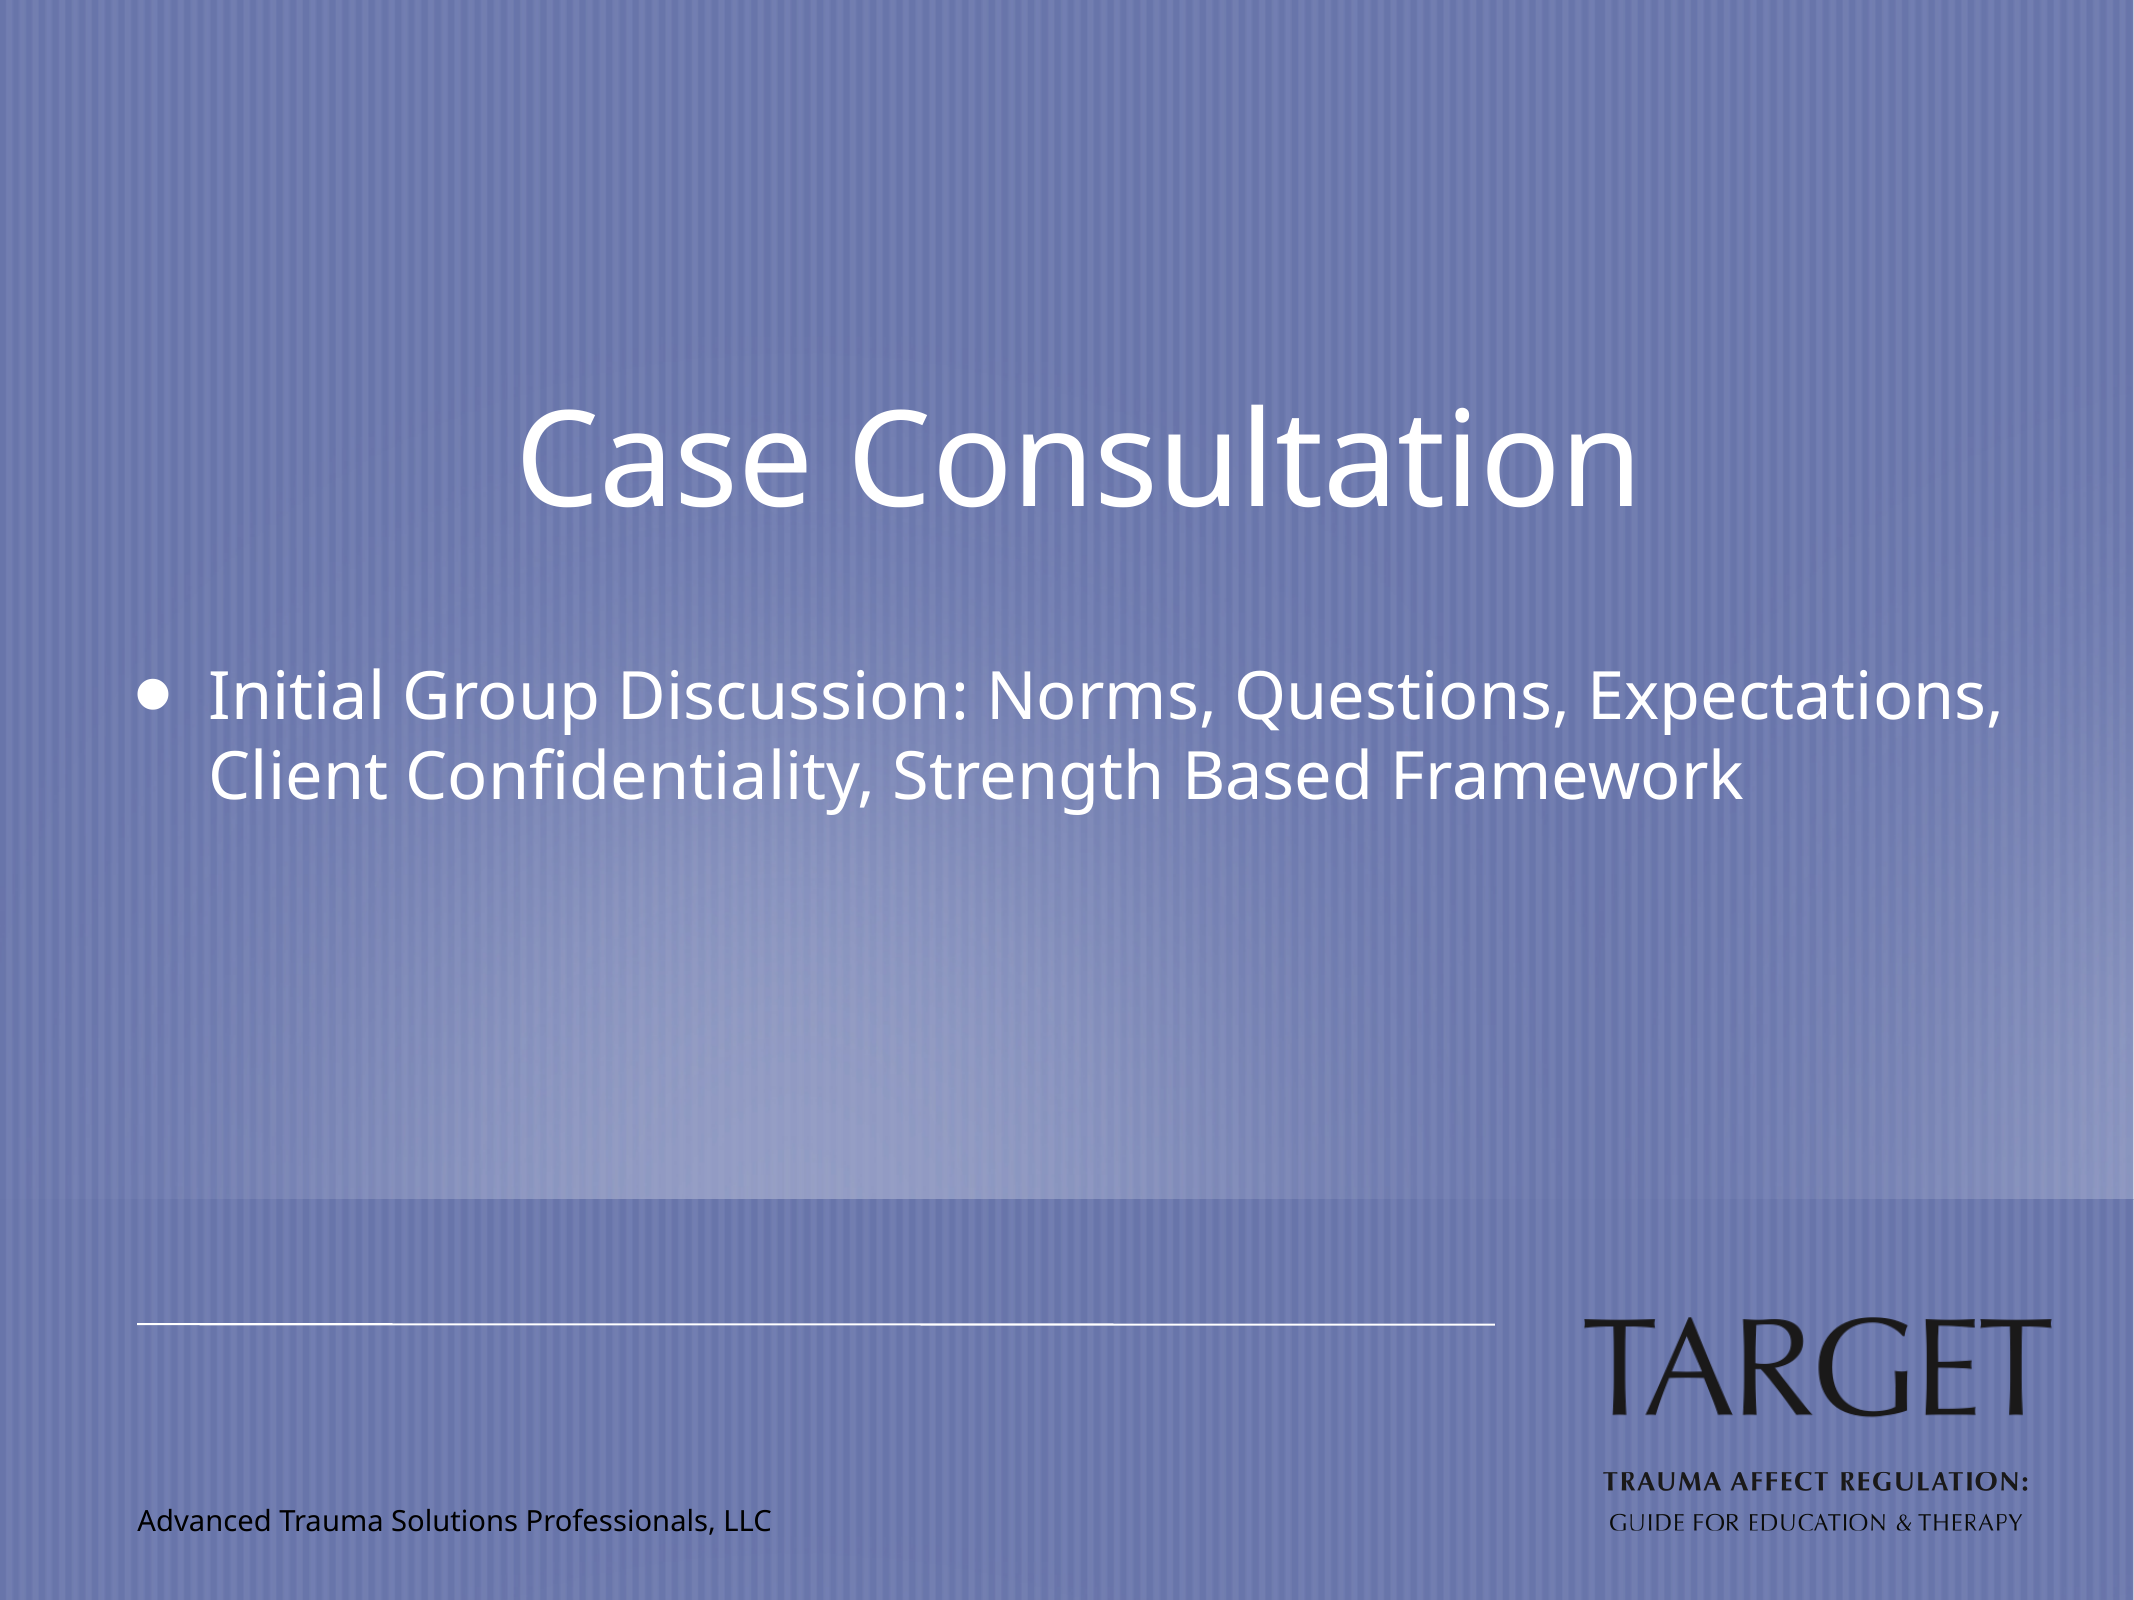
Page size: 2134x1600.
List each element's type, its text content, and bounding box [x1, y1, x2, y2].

list Case Consultation Initial Group Discussion: Norms, Questions, Expectations, Client Confidentiality, Strength Based Framework [124, 361, 2035, 948]
picture [0, 0, 2134, 1600]
